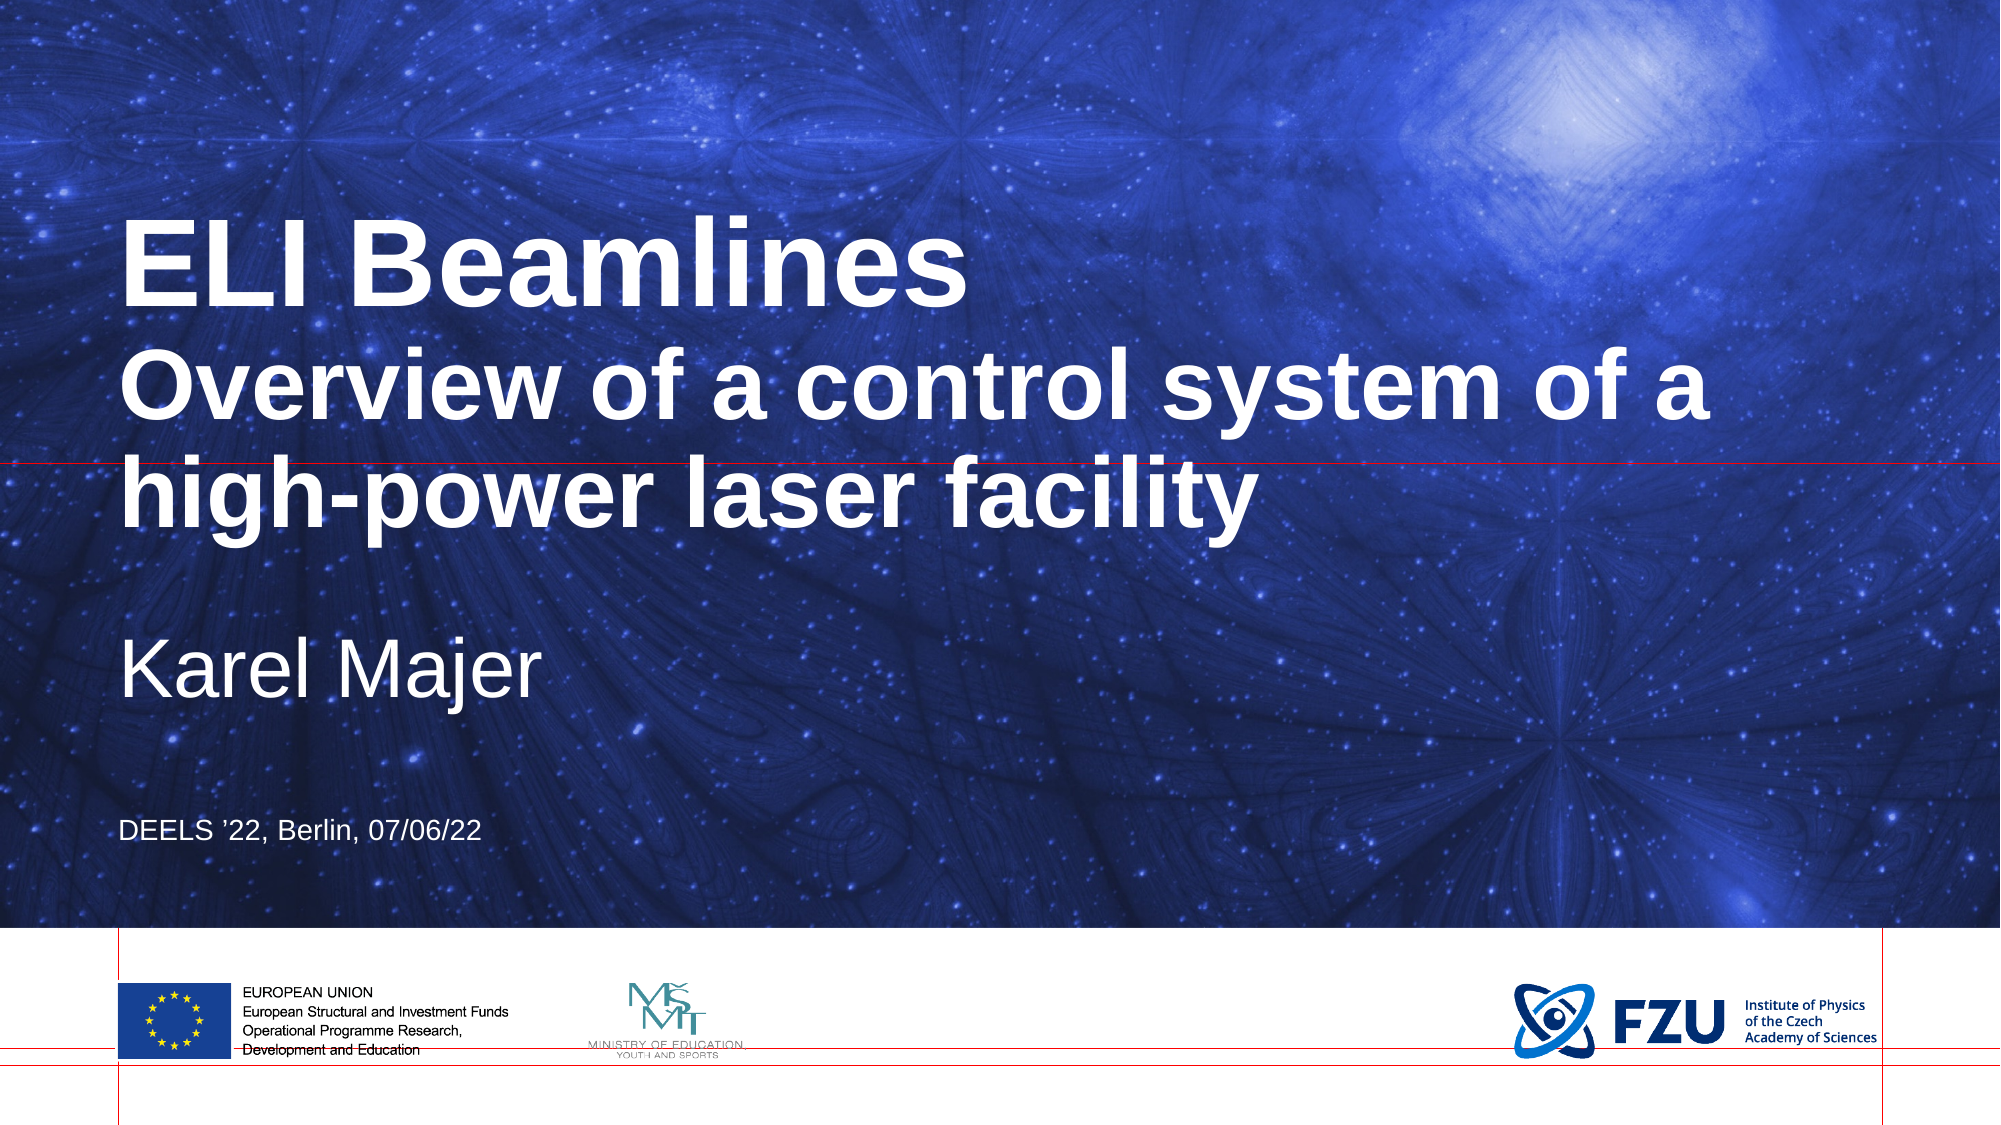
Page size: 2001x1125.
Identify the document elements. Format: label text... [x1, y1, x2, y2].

subtitle Karel Majer [118, 625, 1883, 739]
list DEELS ’22, Berlin, 07/06/22 [118, 815, 1882, 906]
title ELI Beamlines Overview of a control system of a high-power laser facility [118, 102, 1883, 550]
picture [1493, 973, 1897, 1069]
picture [0, 0, 2000, 463]
picture [83, 951, 777, 1094]
picture [0, 464, 2000, 928]
